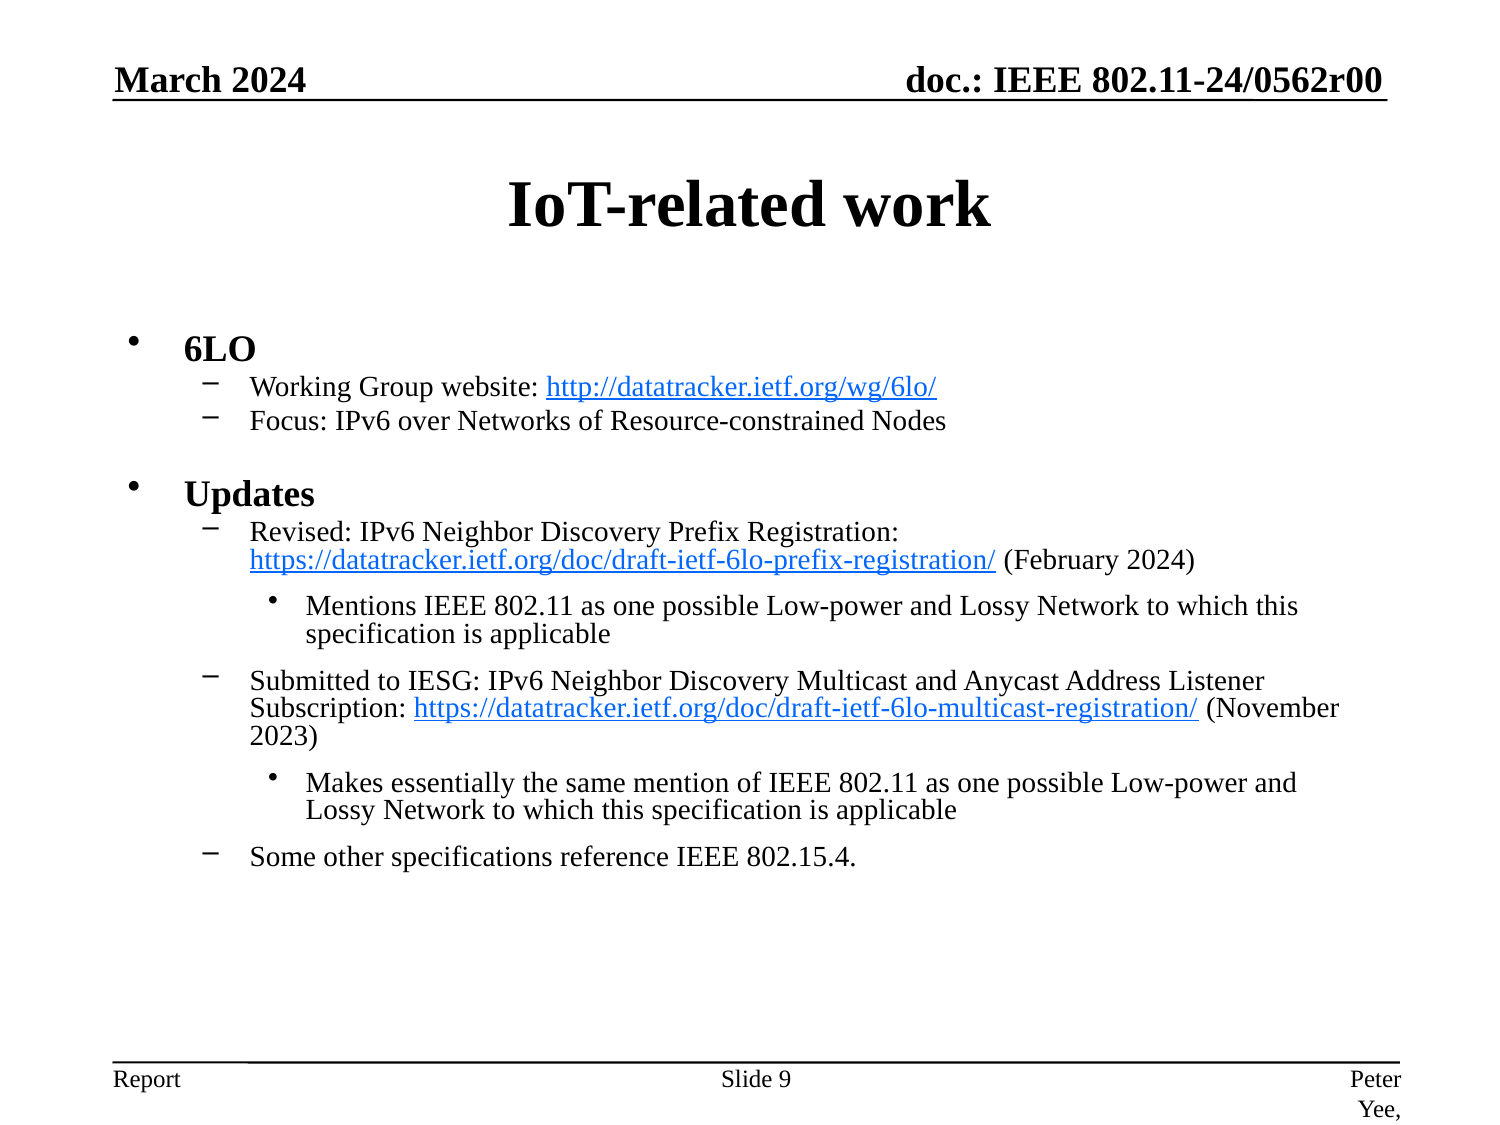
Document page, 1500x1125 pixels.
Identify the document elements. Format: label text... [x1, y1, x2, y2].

list 6LO Working Group website: http://datatracker.ietf.org/wg/6lo/ Focus: IPv6 over Networks of Resource-constrained Nodes Updates Revised: IPv6 Neighbor Discovery Prefix Registration: https://datatracker.ietf.org/doc/draft-ietf-6lo-prefix-registration/ (February 2024) Mentions IEEE 802.11 as one possible Low-power and Lossy Network to which this specification is applicable Submitted to IESG: IPv6 Neighbor Discovery Multicast and Anycast Address Listener Subscription: https://datatracker.ietf.org/doc/draft-ietf-6lo-multicast-registration/ (November 2023) Makes essentially the same mention of IEEE 802.11 as one possible Low-power and Lossy Network to which this specification is applicable Some other specifications reference IEEE 802.15.4. [112, 324, 1388, 1000]
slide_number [114, 54, 425, 100]
slide_number Slide 9 [712, 1062, 800, 1093]
title IoT-related work [112, 112, 1388, 288]
footer Peter Yee, AKAYLA [1325, 1062, 1402, 1093]
